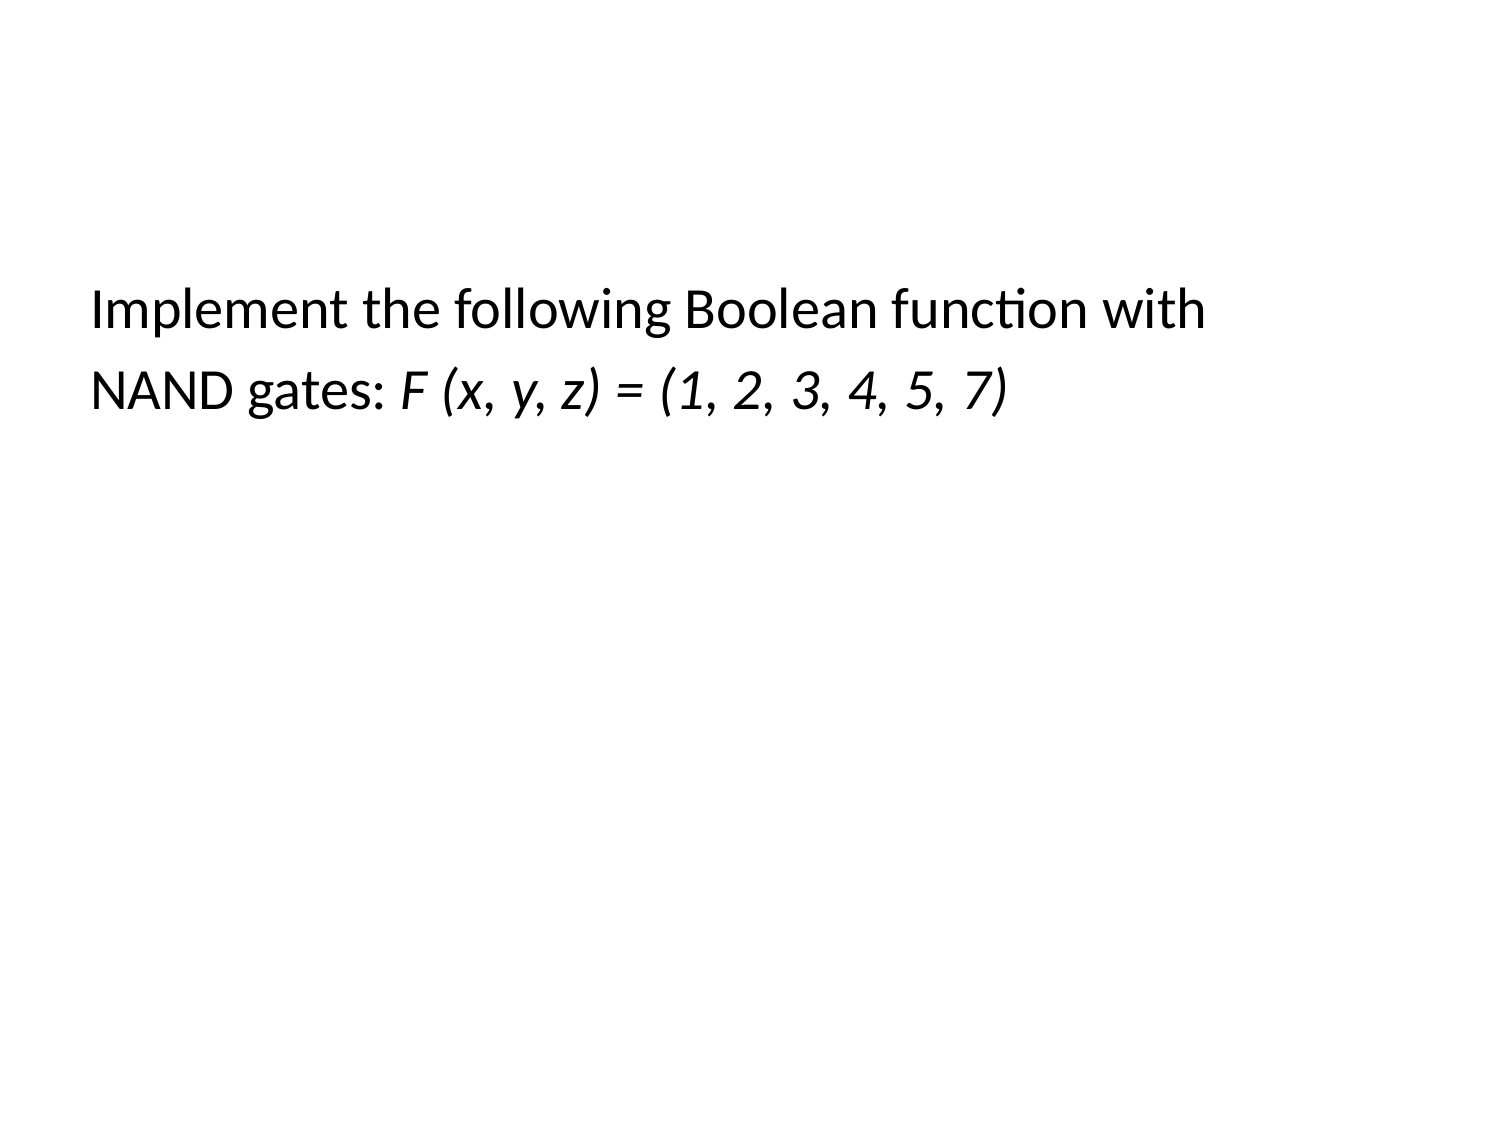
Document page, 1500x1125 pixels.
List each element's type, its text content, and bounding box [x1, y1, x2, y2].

list Implement the following Boolean function with NAND gates: F (x, y, z) = (1, 2, 3, 4, 5, 7) [75, 262, 1425, 1005]
